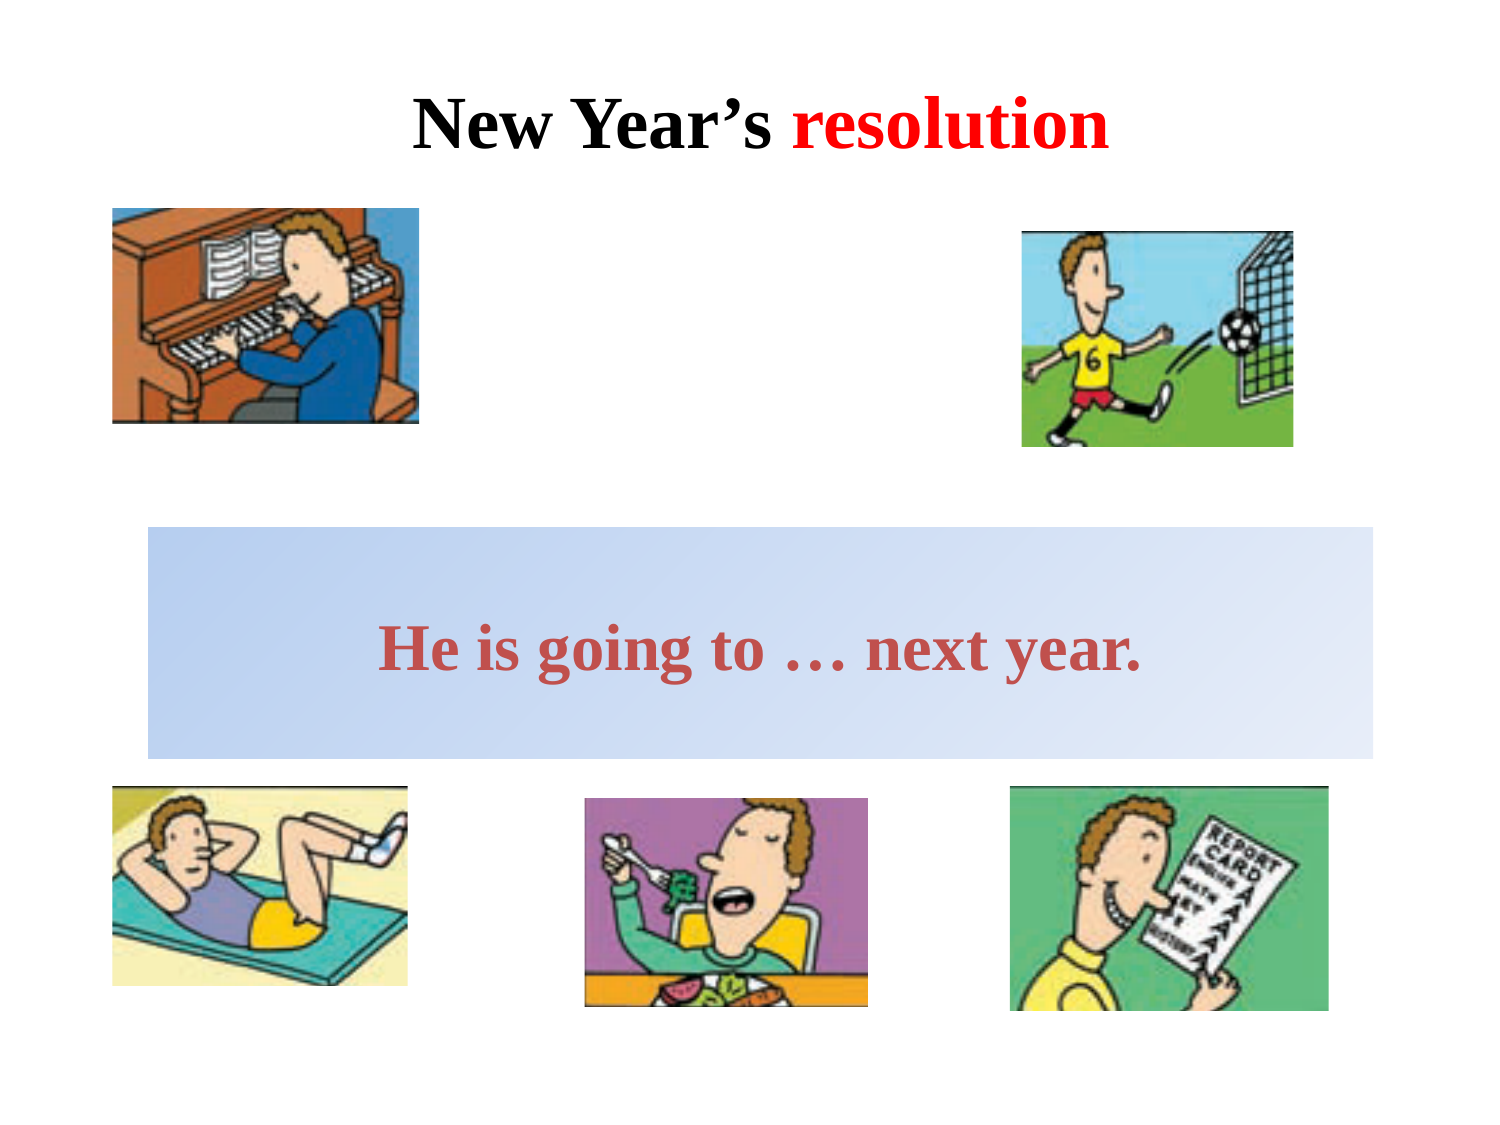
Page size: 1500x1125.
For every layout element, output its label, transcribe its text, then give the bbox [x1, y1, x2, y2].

picture [1021, 231, 1294, 447]
picture [1009, 786, 1329, 1011]
picture [111, 207, 420, 424]
picture [111, 786, 408, 987]
text_box New Year’s resolution [230, 66, 1294, 172]
text_box He is going to … next year. [148, 527, 1374, 759]
picture [584, 798, 869, 1007]
